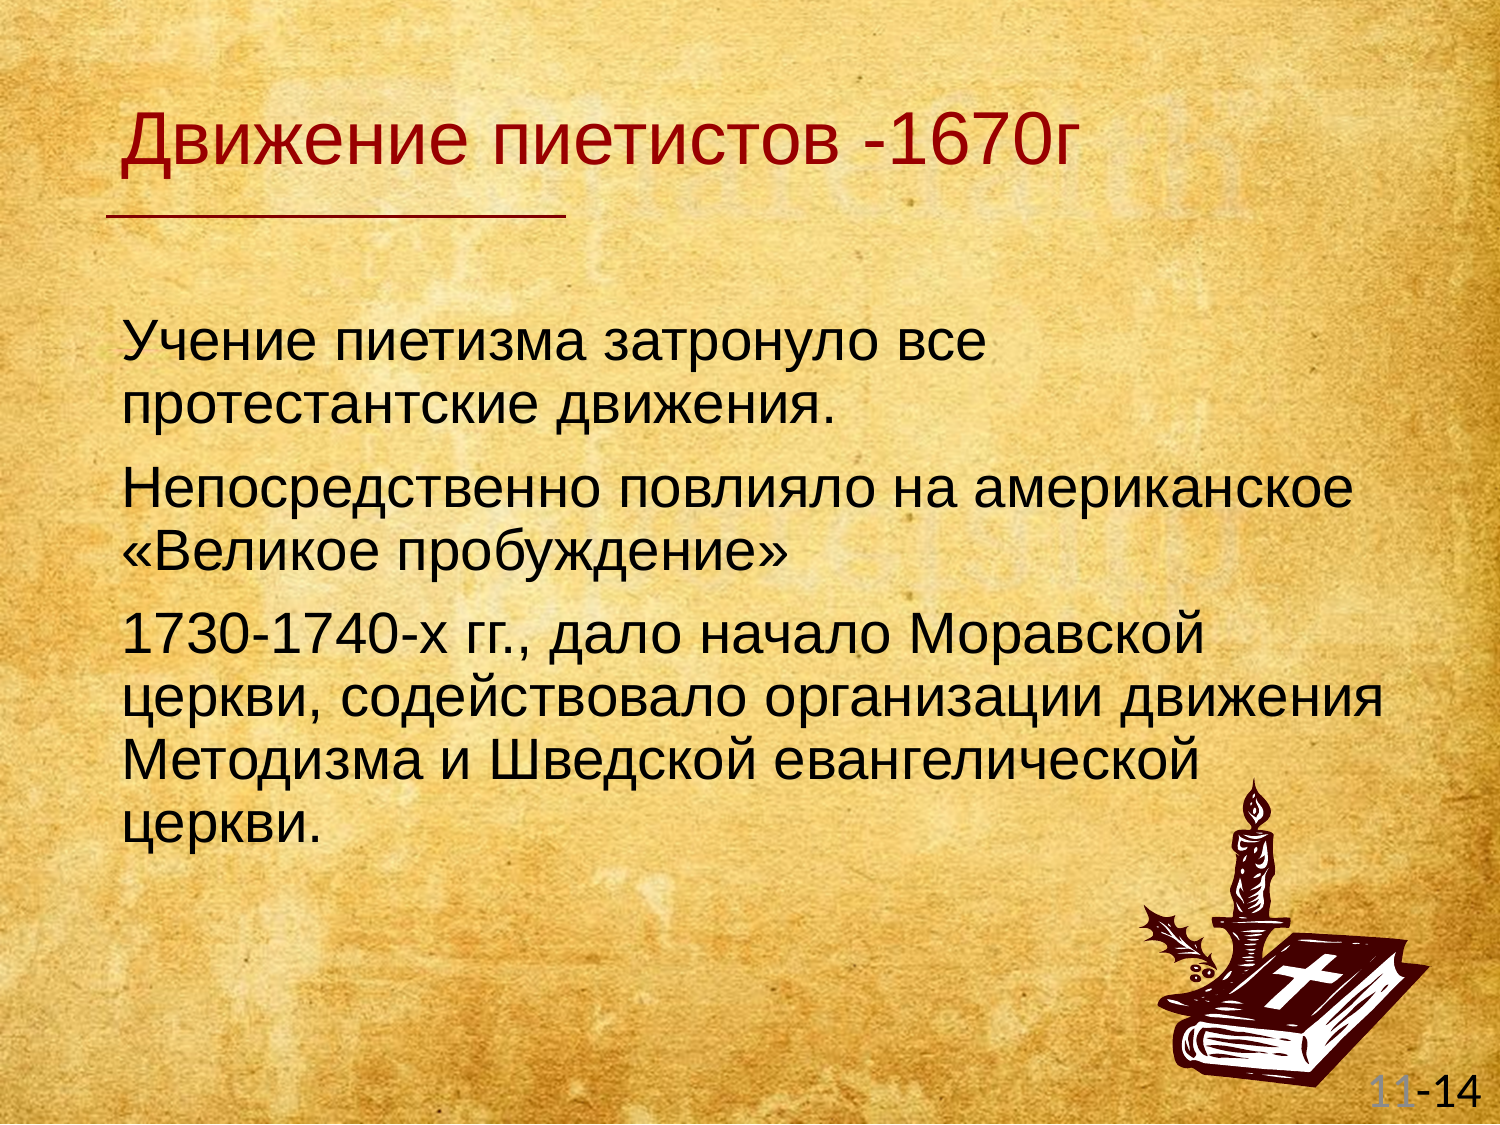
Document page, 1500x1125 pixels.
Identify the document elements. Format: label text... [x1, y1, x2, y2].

title Движение пиетистов -1670г [106, 63, 1411, 217]
picture [0, 0, 1500, 1124]
slide_number 11 [1094, 1057, 1432, 1118]
list Учение пиетизма затронуло все протестантские движения. Непосредственно повлияло на американское «Великое пробуждение» 1730-1740-х гг., дало начало Моравской церкви, содействовало организации движения Методизма и Шведской евангелической церкви. [106, 302, 1411, 1125]
